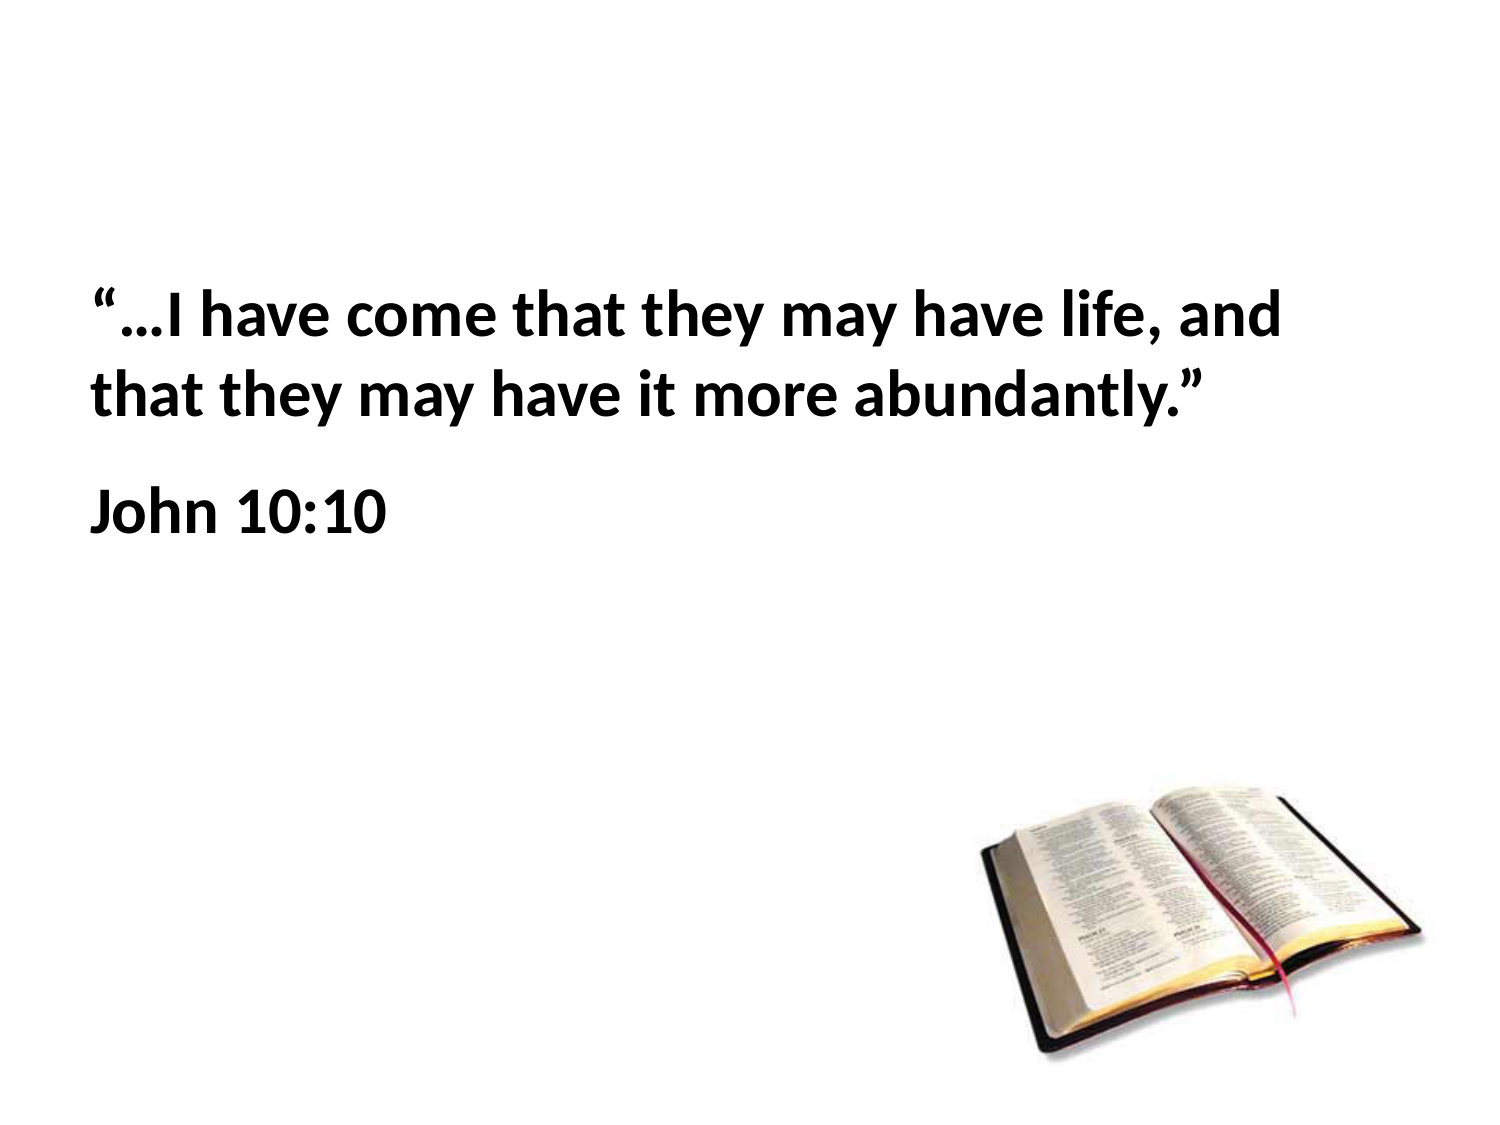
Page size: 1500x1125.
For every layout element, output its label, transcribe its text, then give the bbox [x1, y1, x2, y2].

list “…I have come that they may have life, and that they may have it more abundantly.” John 10:10 [75, 262, 1425, 1005]
picture [974, 774, 1444, 1076]
